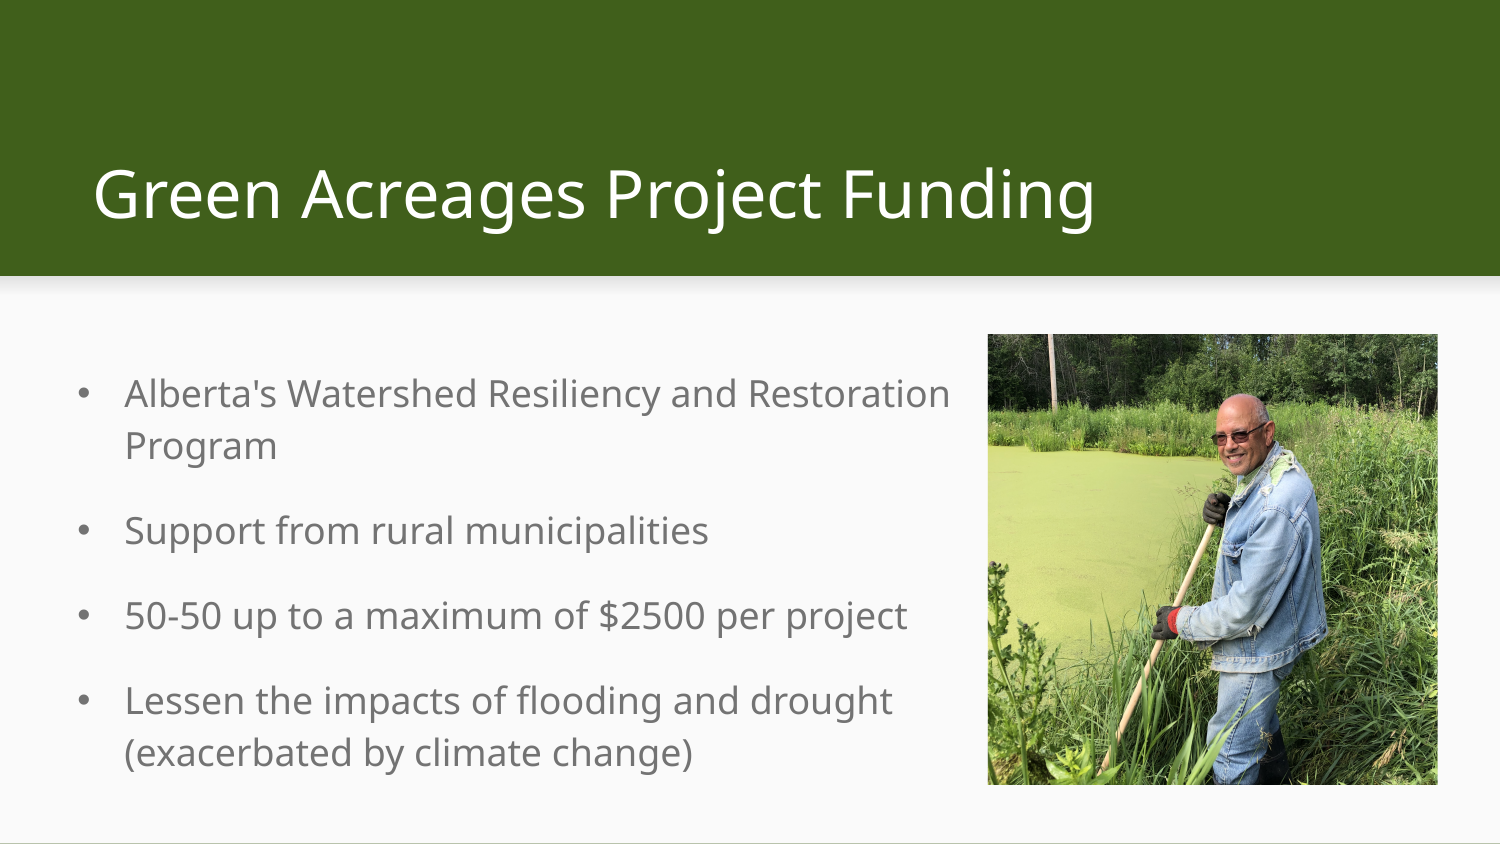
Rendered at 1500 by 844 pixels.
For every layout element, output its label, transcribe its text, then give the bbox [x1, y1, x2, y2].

picture [987, 334, 1438, 785]
list Alberta's Watershed Resiliency and Restoration Program Support from rural municipalities 50-50 up to a maximum of $2500 per project Lessen the impacts of flooding and drought (exacerbated by climate change) [62, 348, 1023, 797]
title Green Acreages Project Funding [77, 121, 1427, 248]
